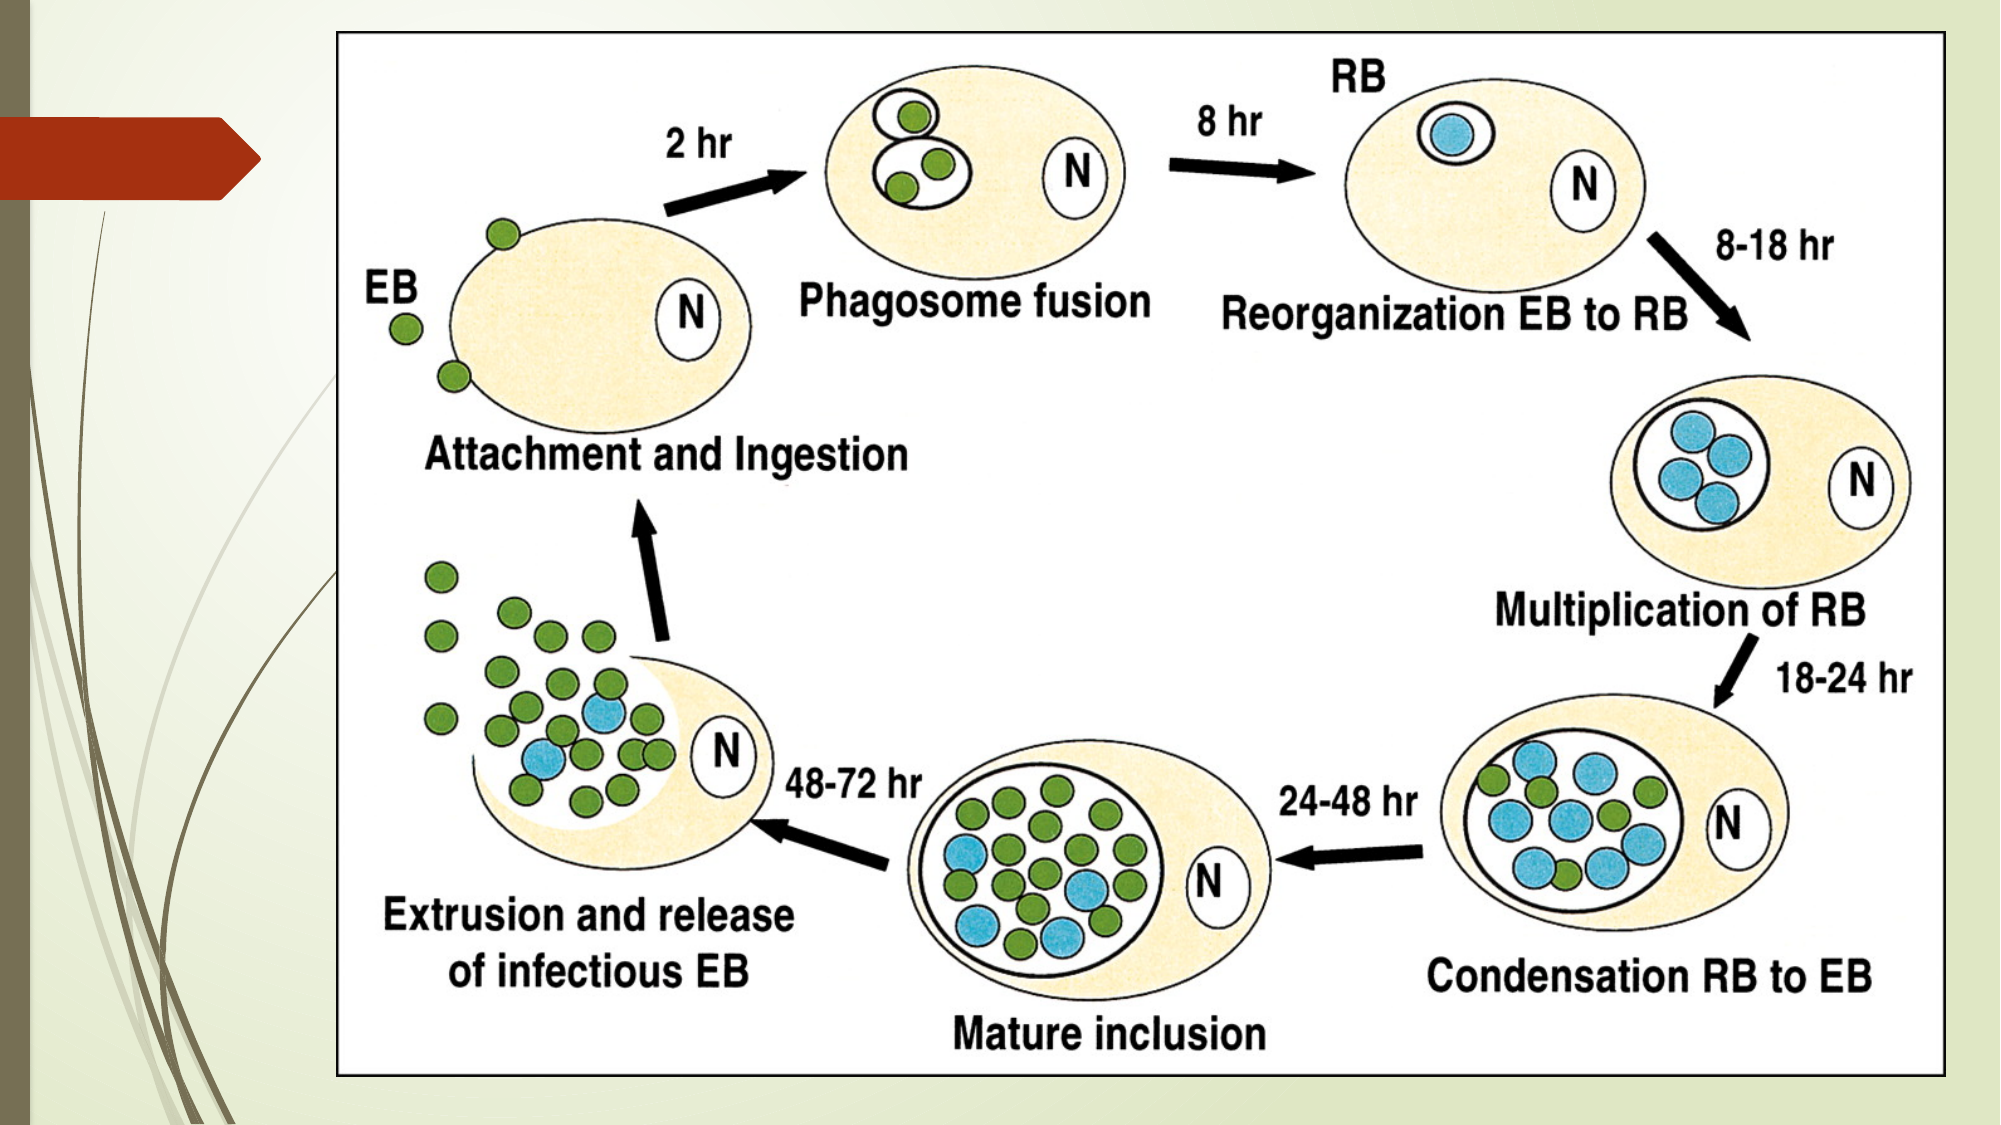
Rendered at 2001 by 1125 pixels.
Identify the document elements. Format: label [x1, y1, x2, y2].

list [336, 31, 1946, 1078]
